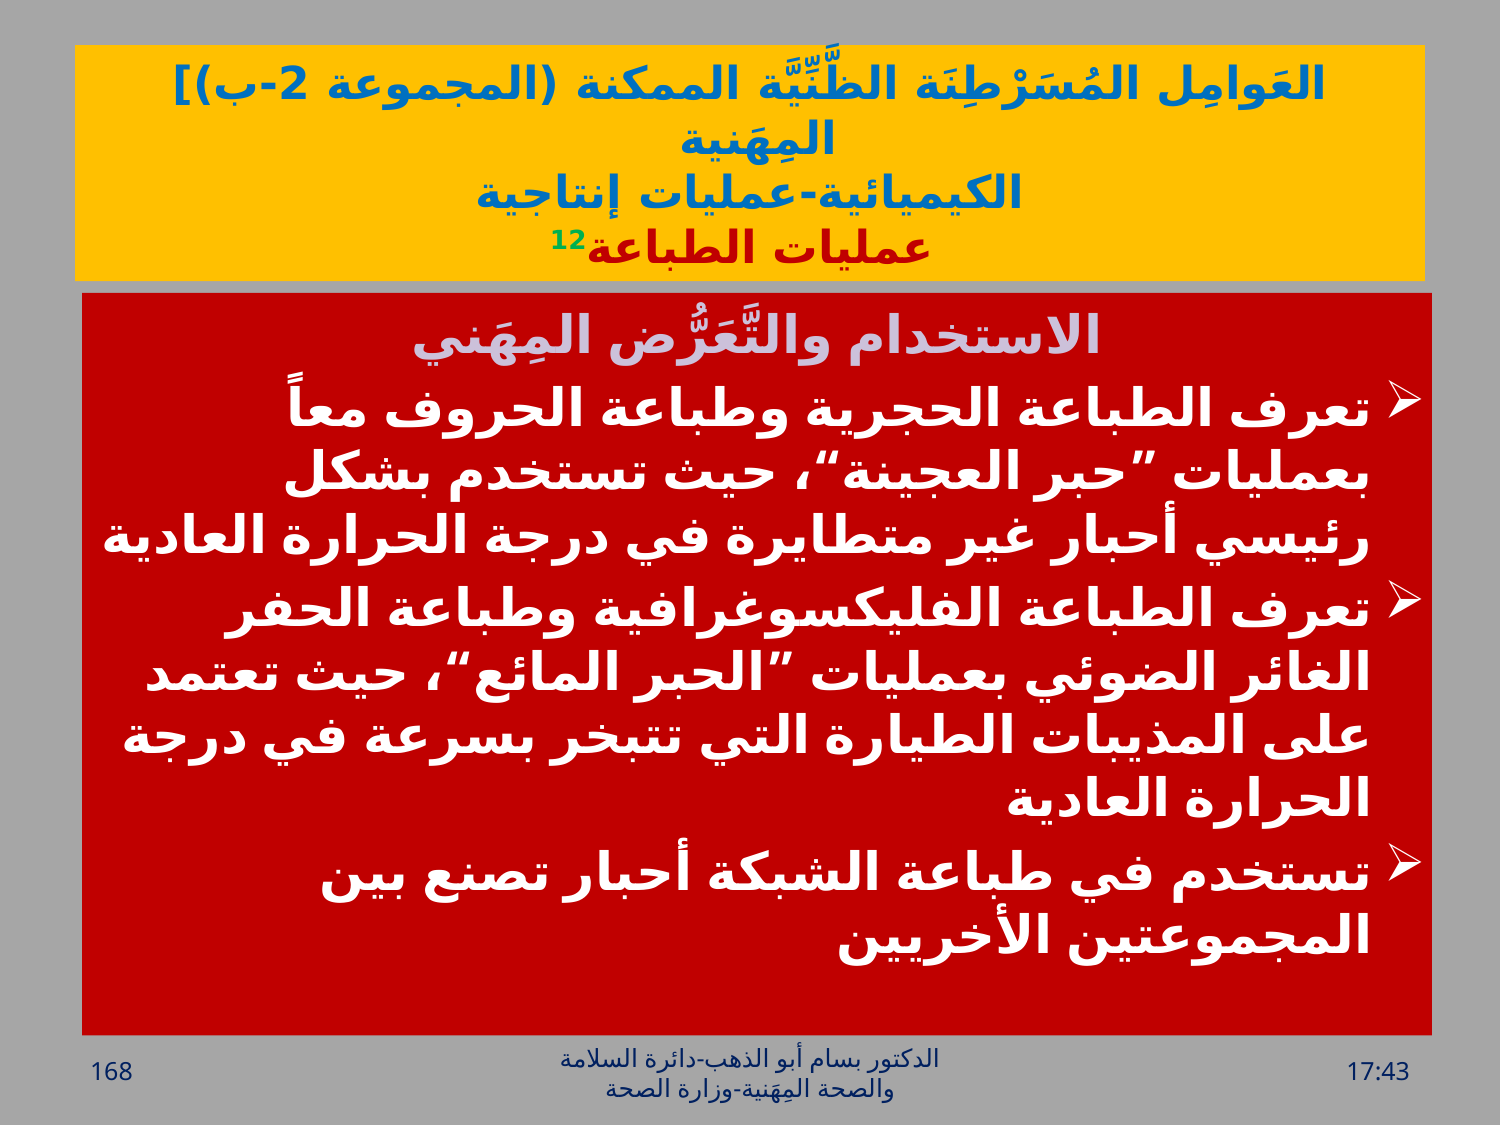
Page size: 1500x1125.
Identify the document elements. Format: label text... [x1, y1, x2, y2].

footer الدكتور بسام أبو الذهب-دائرة السلامة والصحة المِهَنية-وزارة الصحة [512, 1042, 988, 1103]
slide_number الخميس، 28 تموز، 2016 [1074, 1042, 1425, 1103]
slide_number 168 [75, 1042, 425, 1103]
list الاستخدام والتَّعَرُّض المِهَني تعرف الطباعة الحجرية وطباعة الحروف معاً بعمليات ”حبر العجينة“، حيث تستخدم بشكل رئيسي أحبار غير متطايرة في درجة الحرارة العادية تعرف الطباعة الفليكسوغرافية وطباعة الحفر الغائر الضوئي بعمليات ”الحبر المائع“، حيث تعتمد على المذيبات الطيارة التي تتبخر بسرعة في درجة الحرارة العادية تستخدم في طباعة الشبكة أحبار تصنع بين المجموعتين الأخريين [82, 292, 1432, 1036]
title العَوامِل المُسَرْطِنَة الظَّنِّيَّة الممكنة (المجموعة 2-ب)] المِهَنية الكيميائية-عمليات إنتاجية عمليات الطباعة12 [75, 45, 1425, 282]
